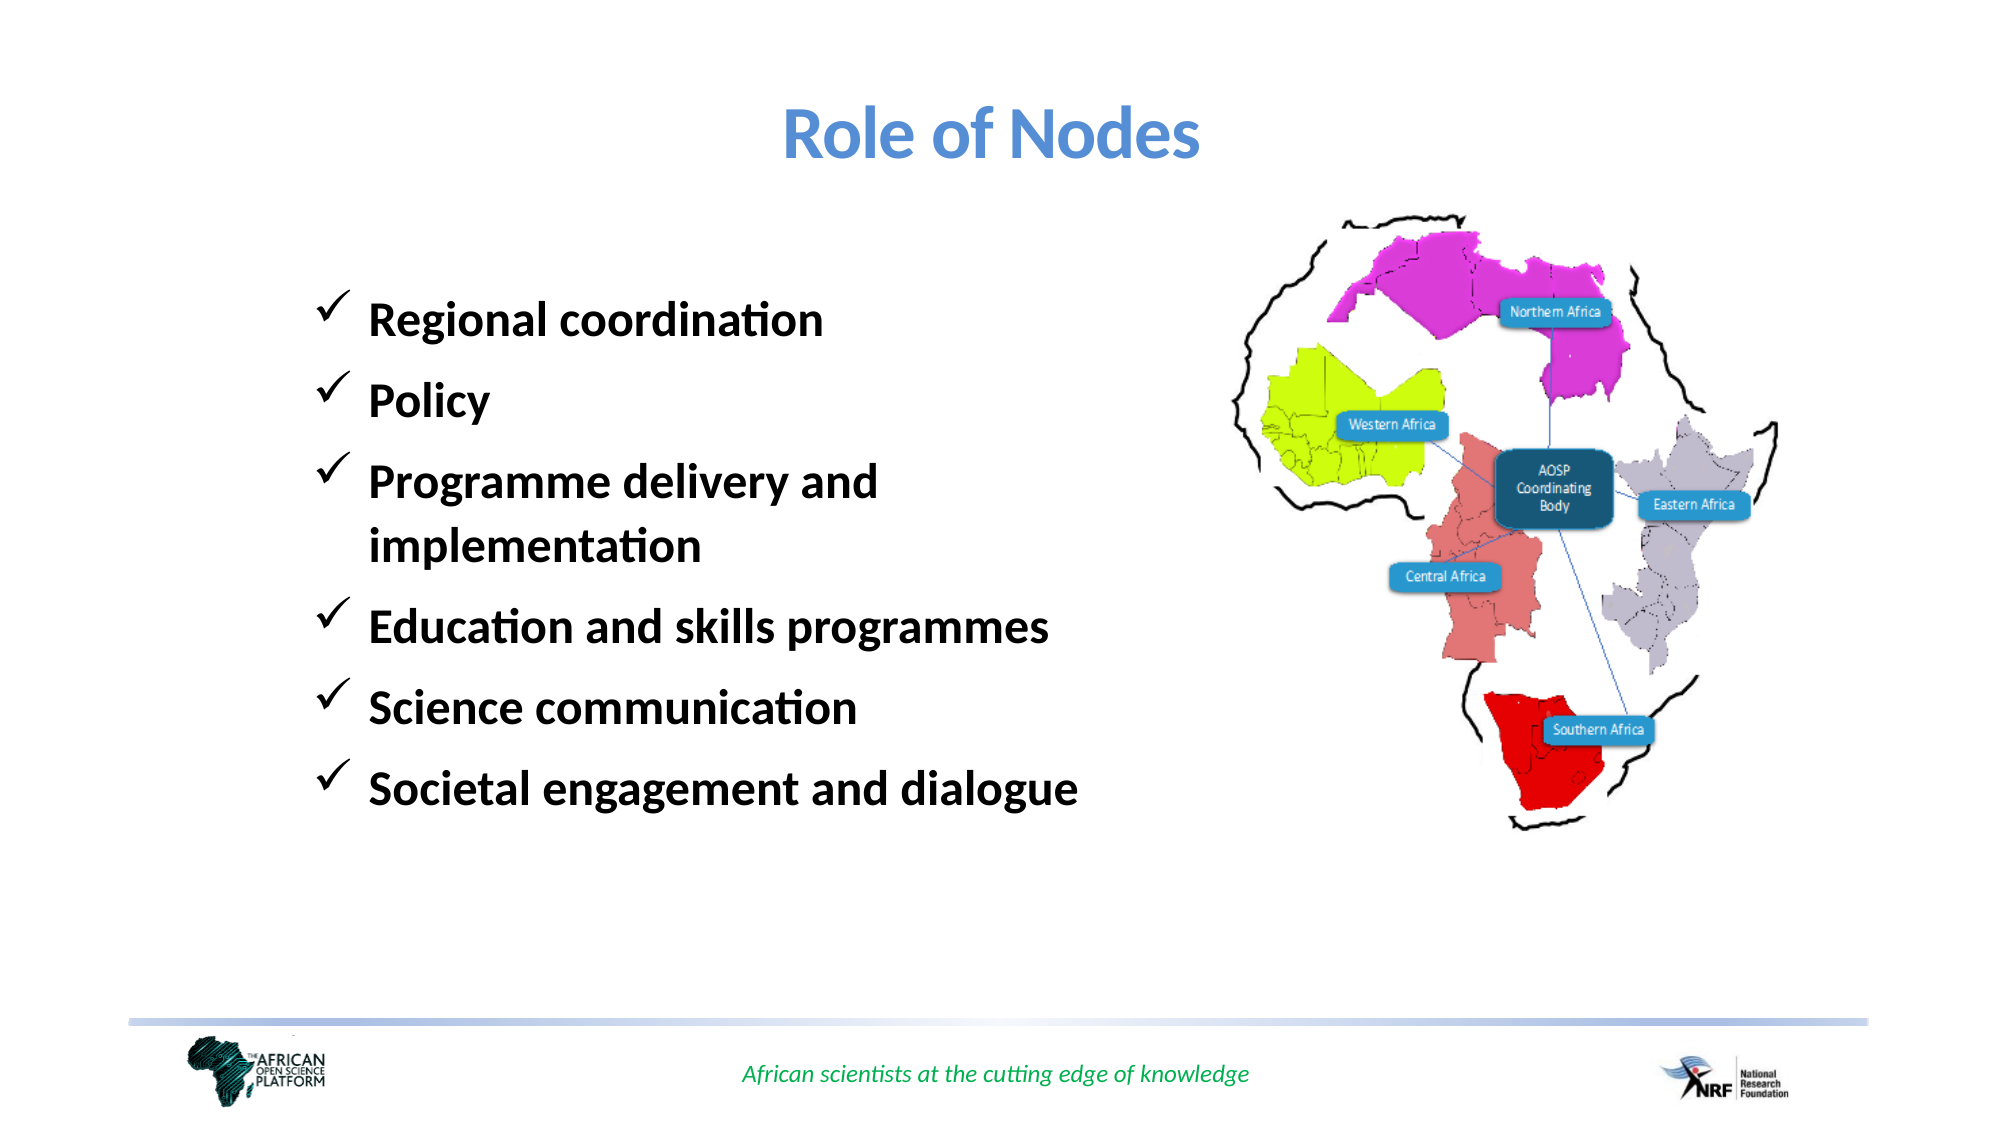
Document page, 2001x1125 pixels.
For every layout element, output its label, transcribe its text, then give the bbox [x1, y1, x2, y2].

text_box Role of Nodes [249, 56, 1750, 200]
picture [1227, 199, 1797, 846]
picture [1651, 1043, 1797, 1110]
picture [128, 1018, 1872, 1026]
picture [183, 1035, 328, 1110]
text_box Regional coordination Policy Programme delivery and implementation Education and skills programmes Science communication Societal engagement and dialogue [297, 240, 1156, 936]
